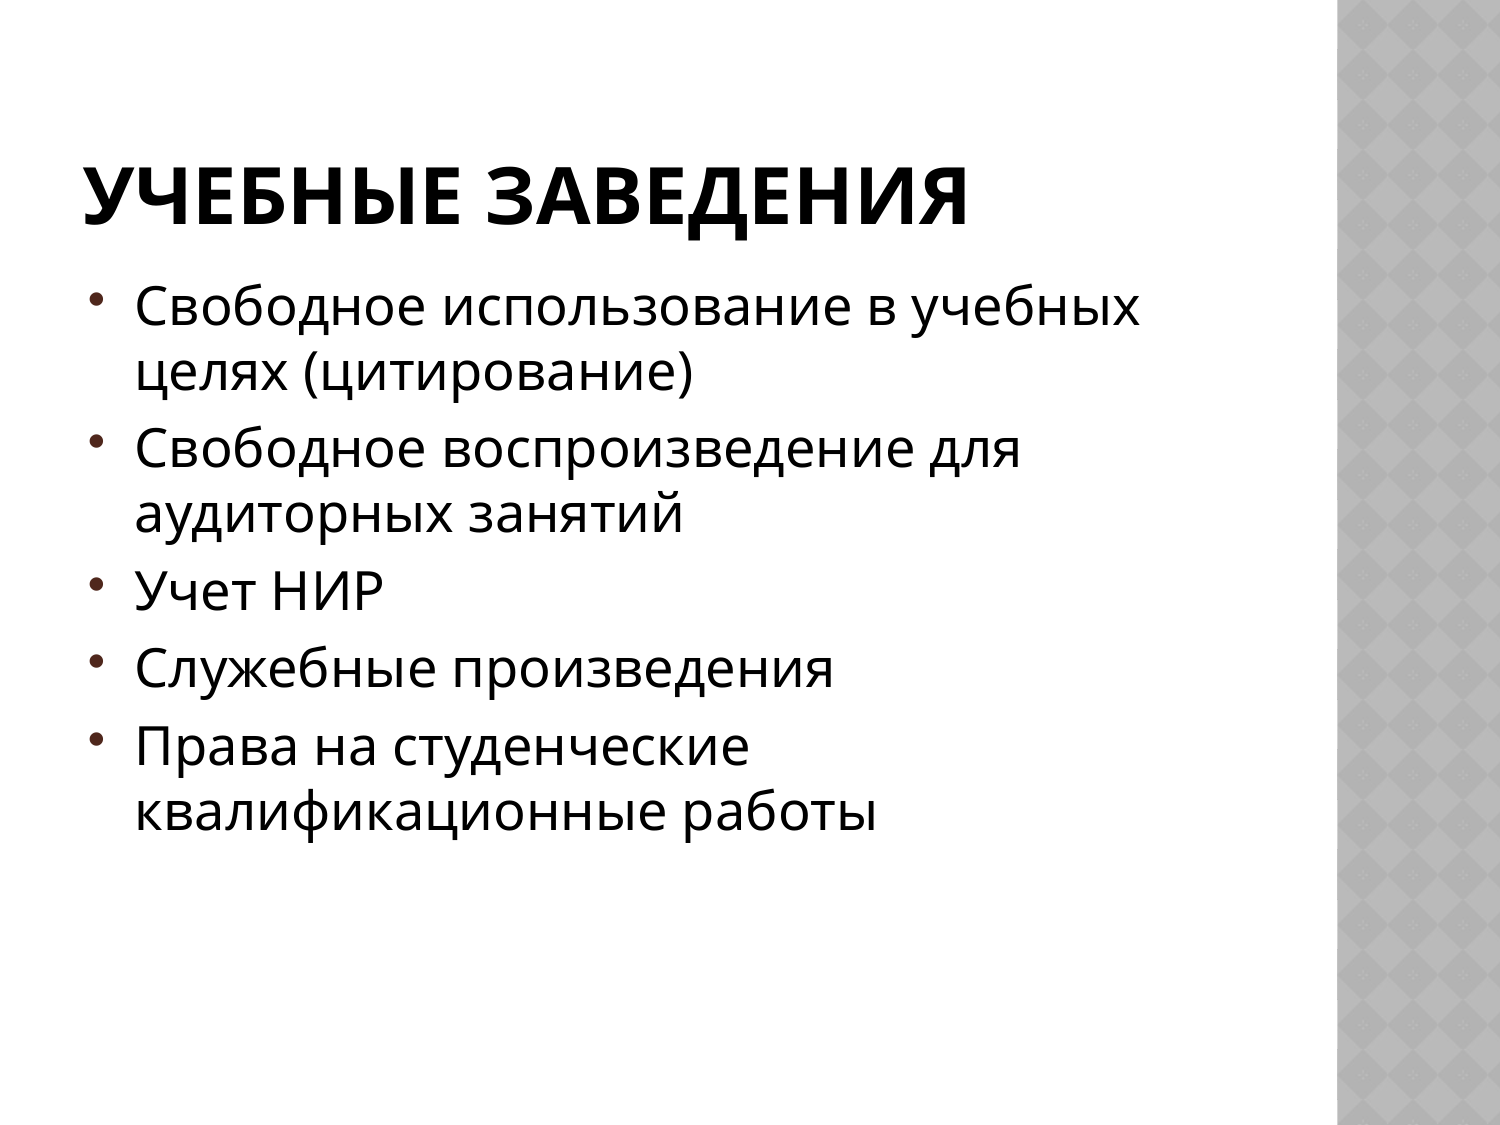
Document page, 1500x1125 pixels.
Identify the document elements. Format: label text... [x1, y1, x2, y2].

title Учебные заведения [75, 52, 1263, 240]
list Свободное использование в учебных целях (цитирование) Свободное воспроизведение для аудиторных занятий Учет НИР Служебные произведения Права на студенческие квалификационные работы [75, 264, 1263, 1059]
